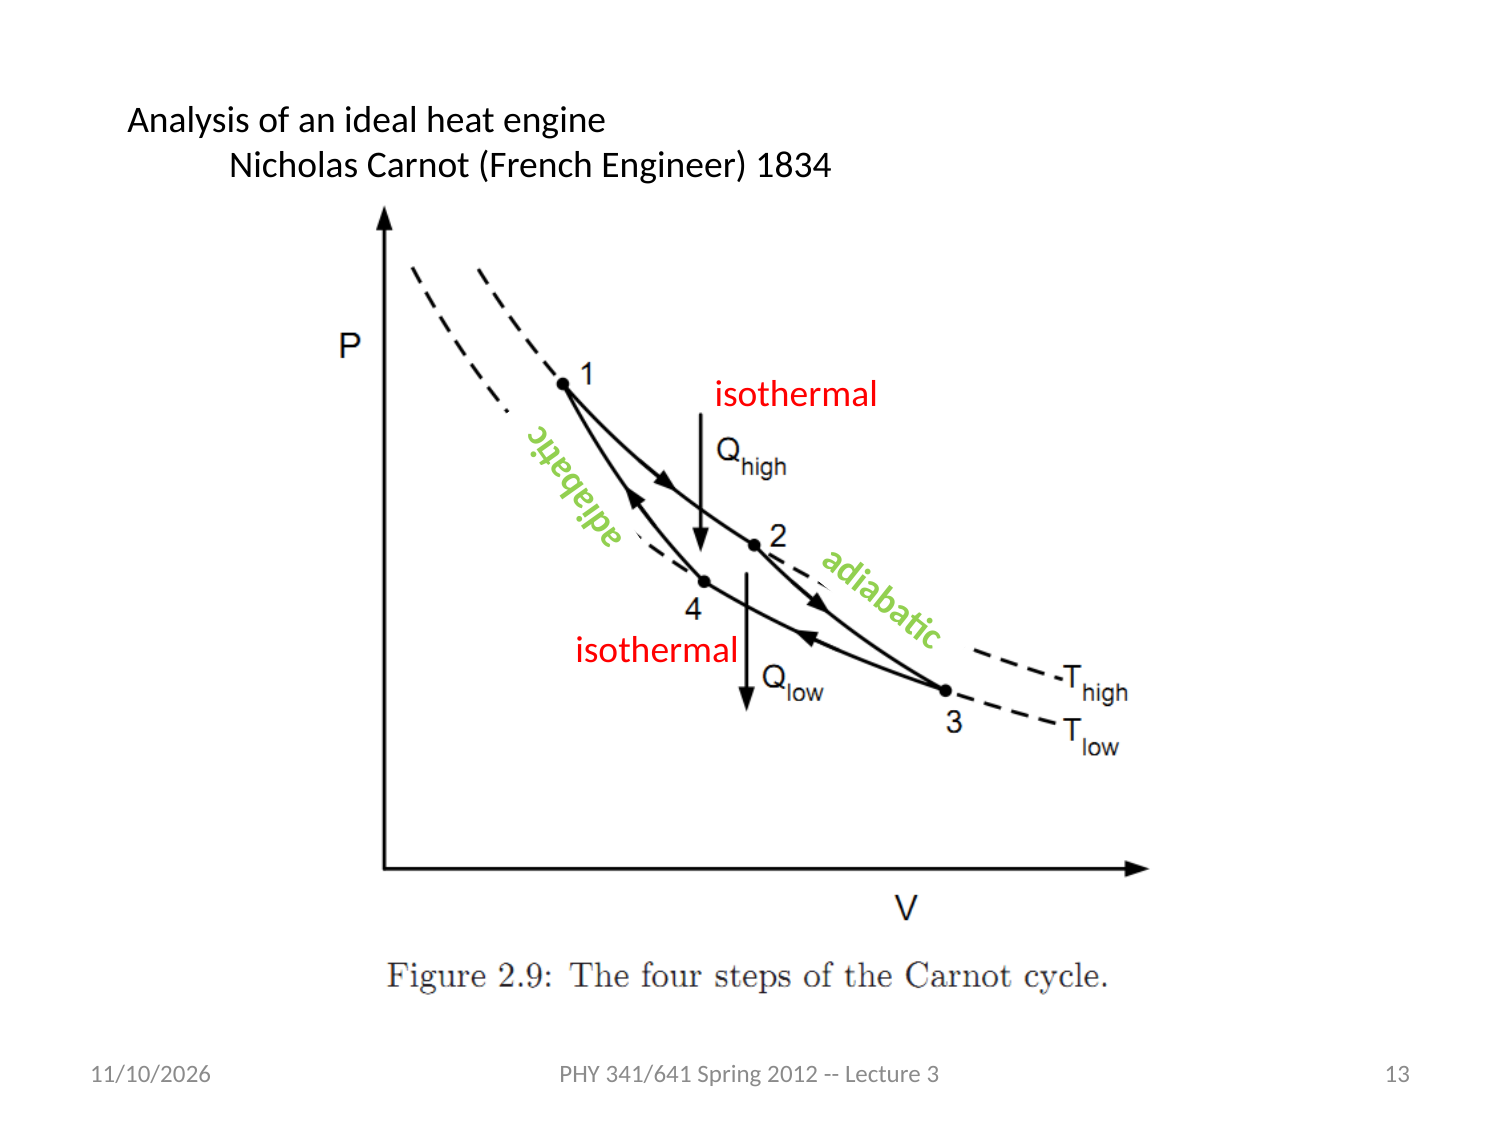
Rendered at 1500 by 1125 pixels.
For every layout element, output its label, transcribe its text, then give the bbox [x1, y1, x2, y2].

slide_number 13 [1074, 1042, 1425, 1103]
text_box Analysis of an ideal heat engine Nicholas Carnot (French Engineer) 1834 [112, 87, 1213, 193]
footer PHY 341/641 Spring 2012 -- Lecture 3 [512, 1042, 988, 1103]
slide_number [75, 1042, 425, 1103]
picture [306, 187, 1158, 1031]
